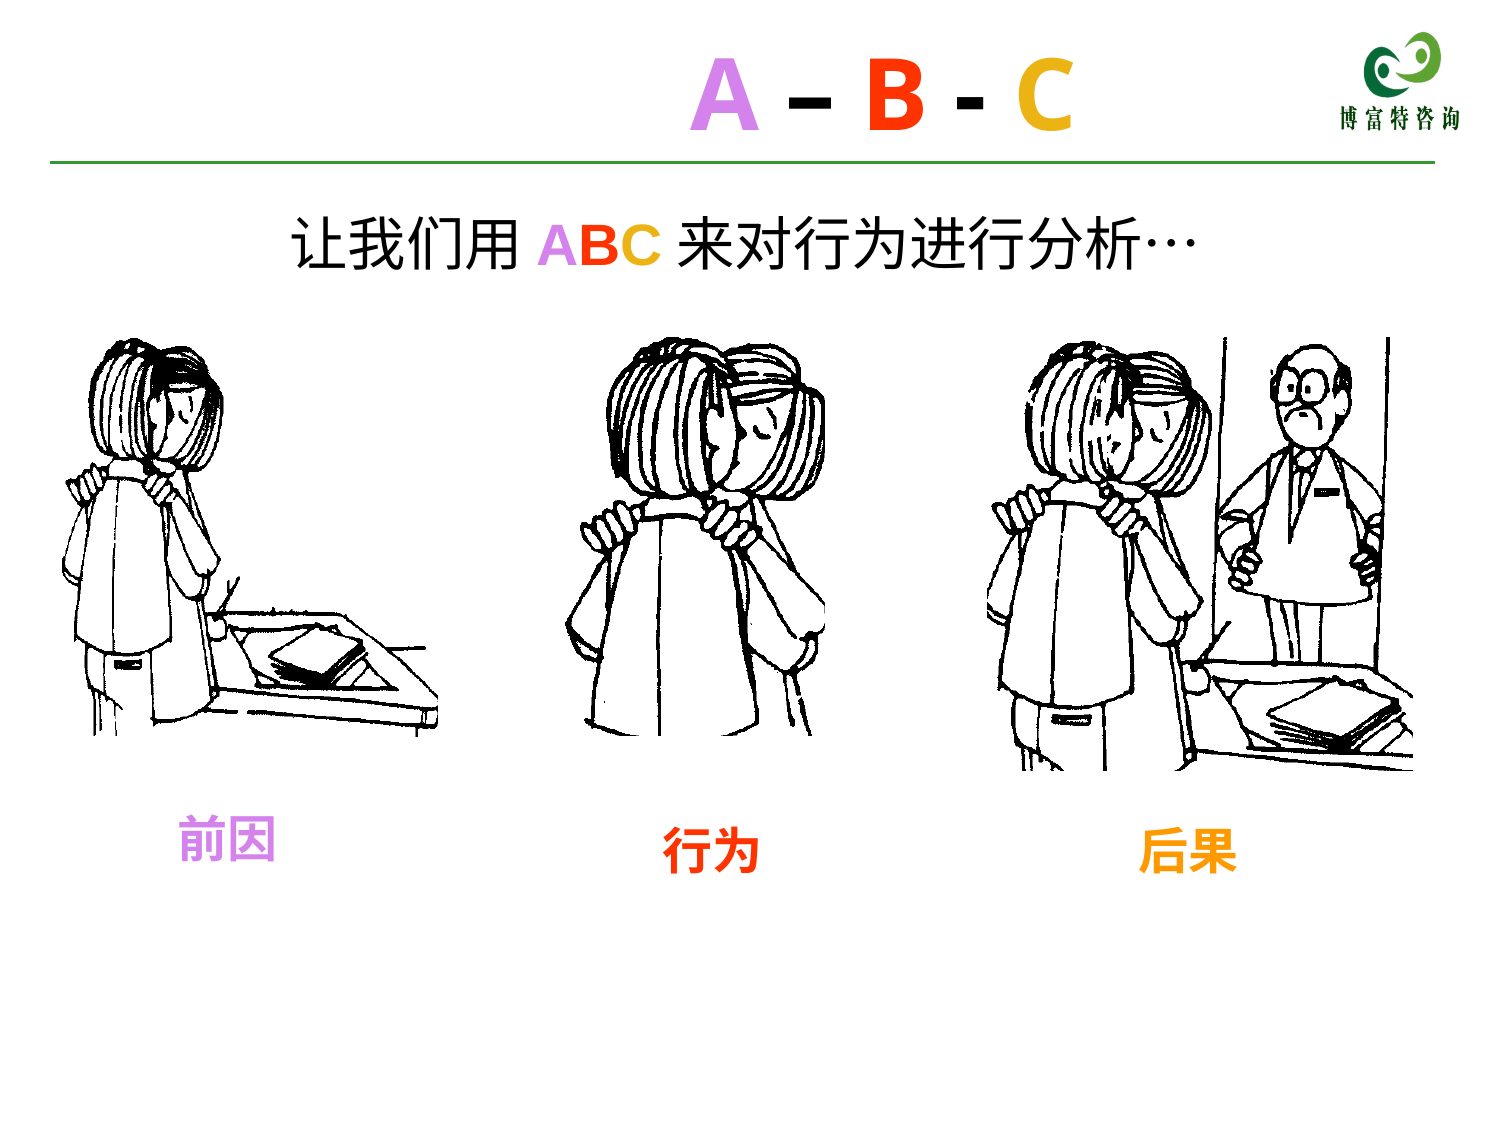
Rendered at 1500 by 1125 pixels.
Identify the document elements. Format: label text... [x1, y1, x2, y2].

text_box 前因 [162, 799, 333, 875]
text_box 后果 [1100, 812, 1280, 888]
picture [562, 337, 826, 737]
text_box 行为 [624, 812, 797, 888]
picture [62, 337, 438, 737]
text_box 让我们用ABC来对行为进行分析… [274, 200, 1315, 285]
picture [1391, 31, 1479, 134]
picture [987, 337, 1413, 771]
title A – B - C [377, 30, 1391, 151]
